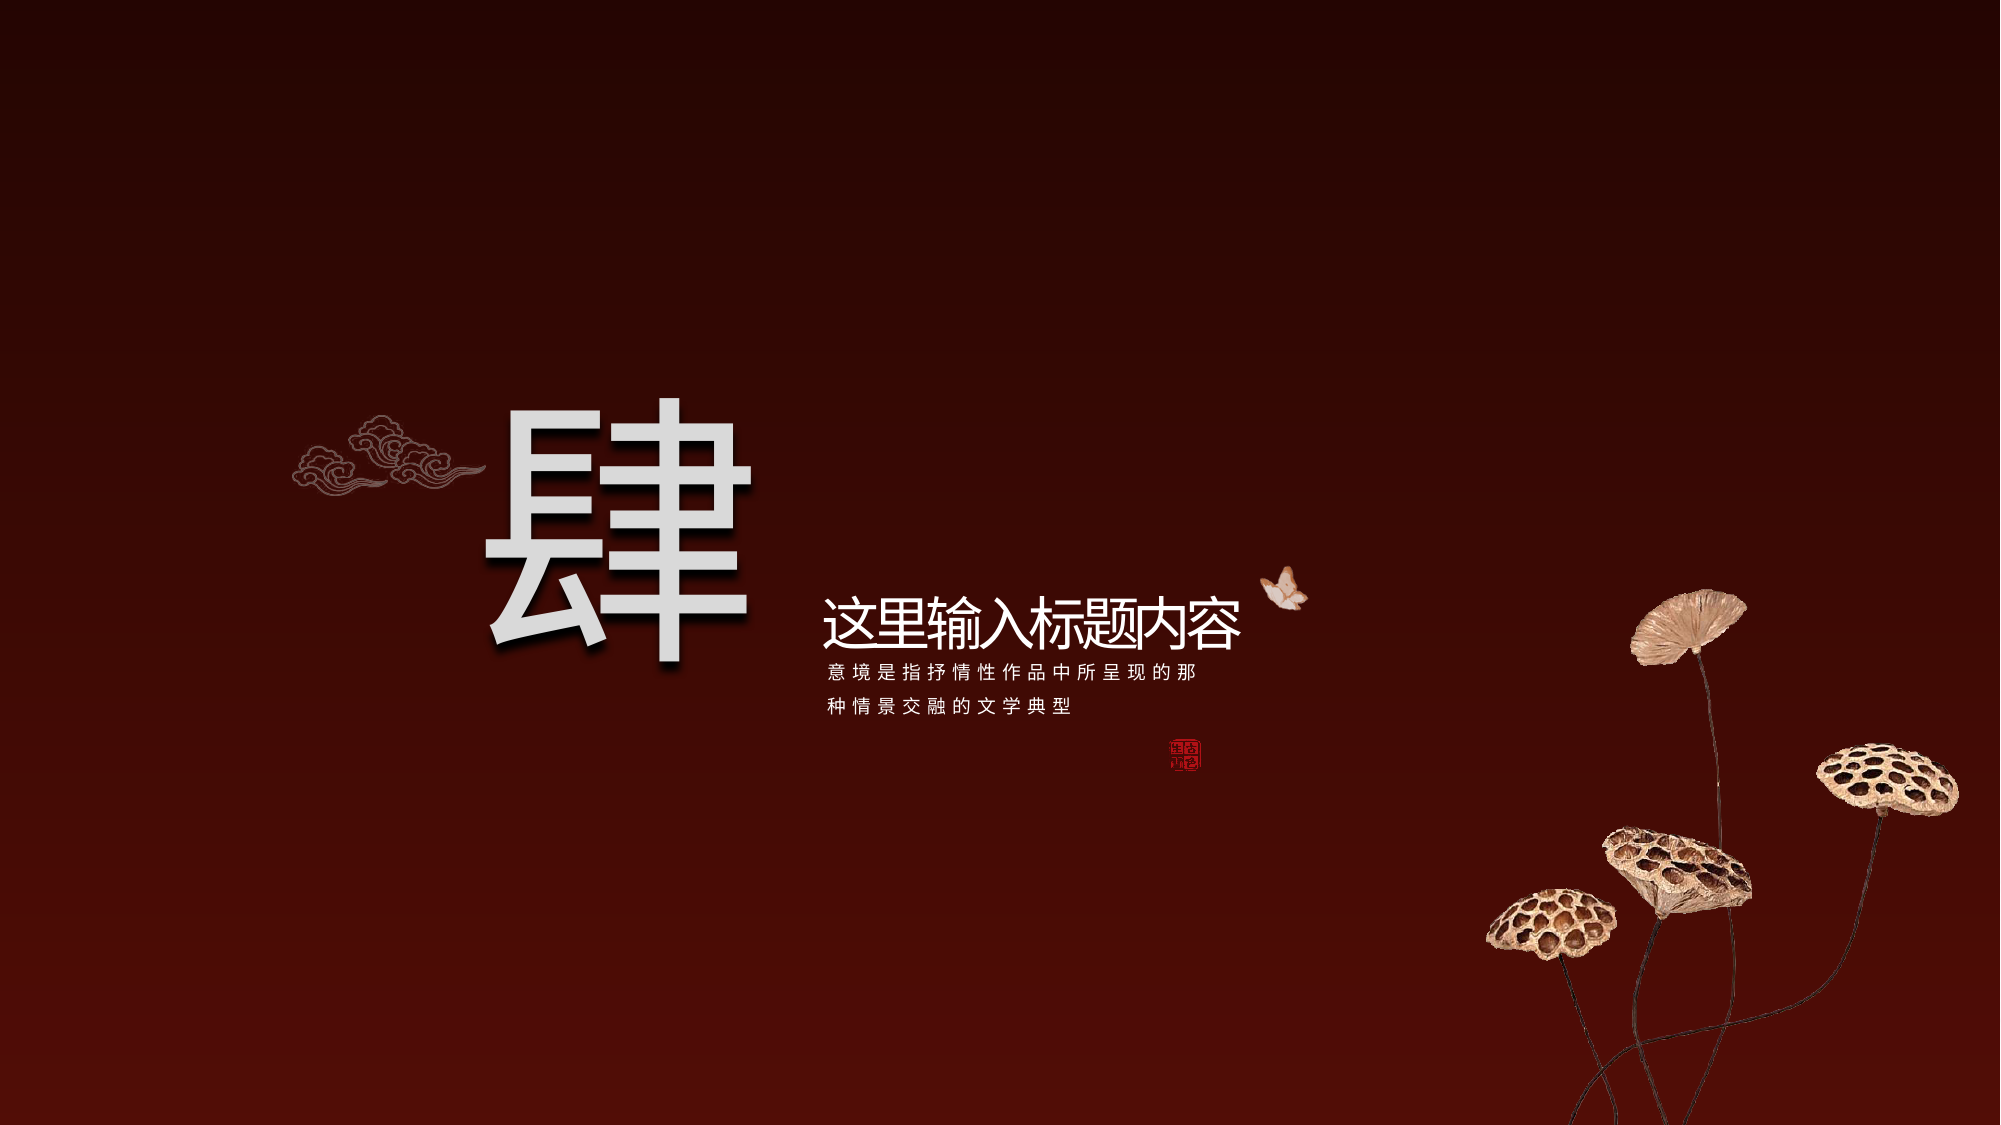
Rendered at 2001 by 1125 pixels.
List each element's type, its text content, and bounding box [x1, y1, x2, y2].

text_box 肆 [459, 345, 777, 705]
text_box 意境是指抒情性作品中所呈现的那种情景交融的文学典型 [812, 665, 1223, 725]
text_box 这里输入标题内容 [806, 579, 1286, 665]
picture [1250, 536, 1322, 648]
text_box [0, 0, 2000, 1125]
picture [1392, 517, 2000, 1125]
picture [292, 415, 486, 496]
picture [1167, 738, 1202, 772]
